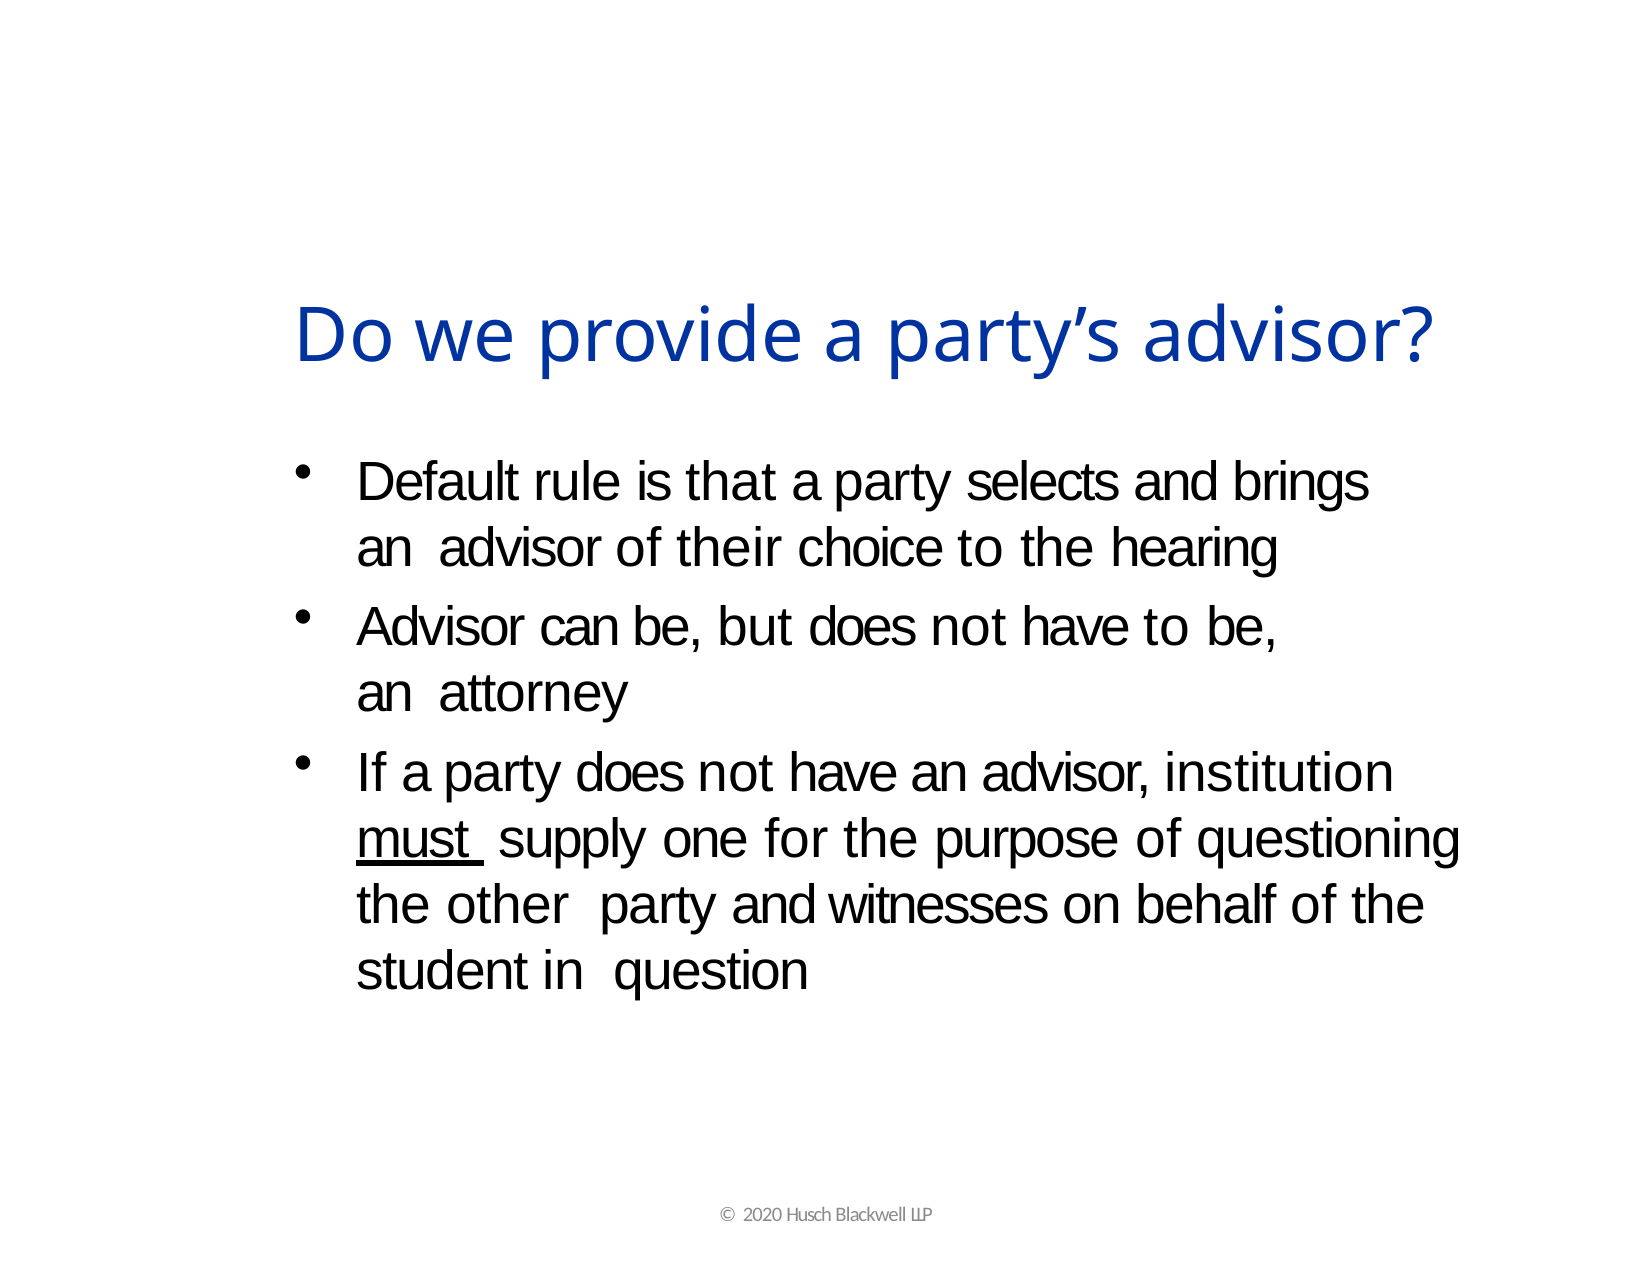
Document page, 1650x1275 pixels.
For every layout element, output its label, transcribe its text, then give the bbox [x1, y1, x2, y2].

text_box Default rule is that a party selects and brings an advisor of their choice to the hearing Advisor can be, but does not have to be, an attorney If a party does not have an advisor, institution must supply one for the purpose of questioning the other party and witnesses on behalf of the student in question [291, 441, 1518, 1001]
footer © 2020 Husch Blackwell LLP [546, 1001, 1104, 1275]
title Do we provide a party’s advisor? [291, 223, 1441, 439]
